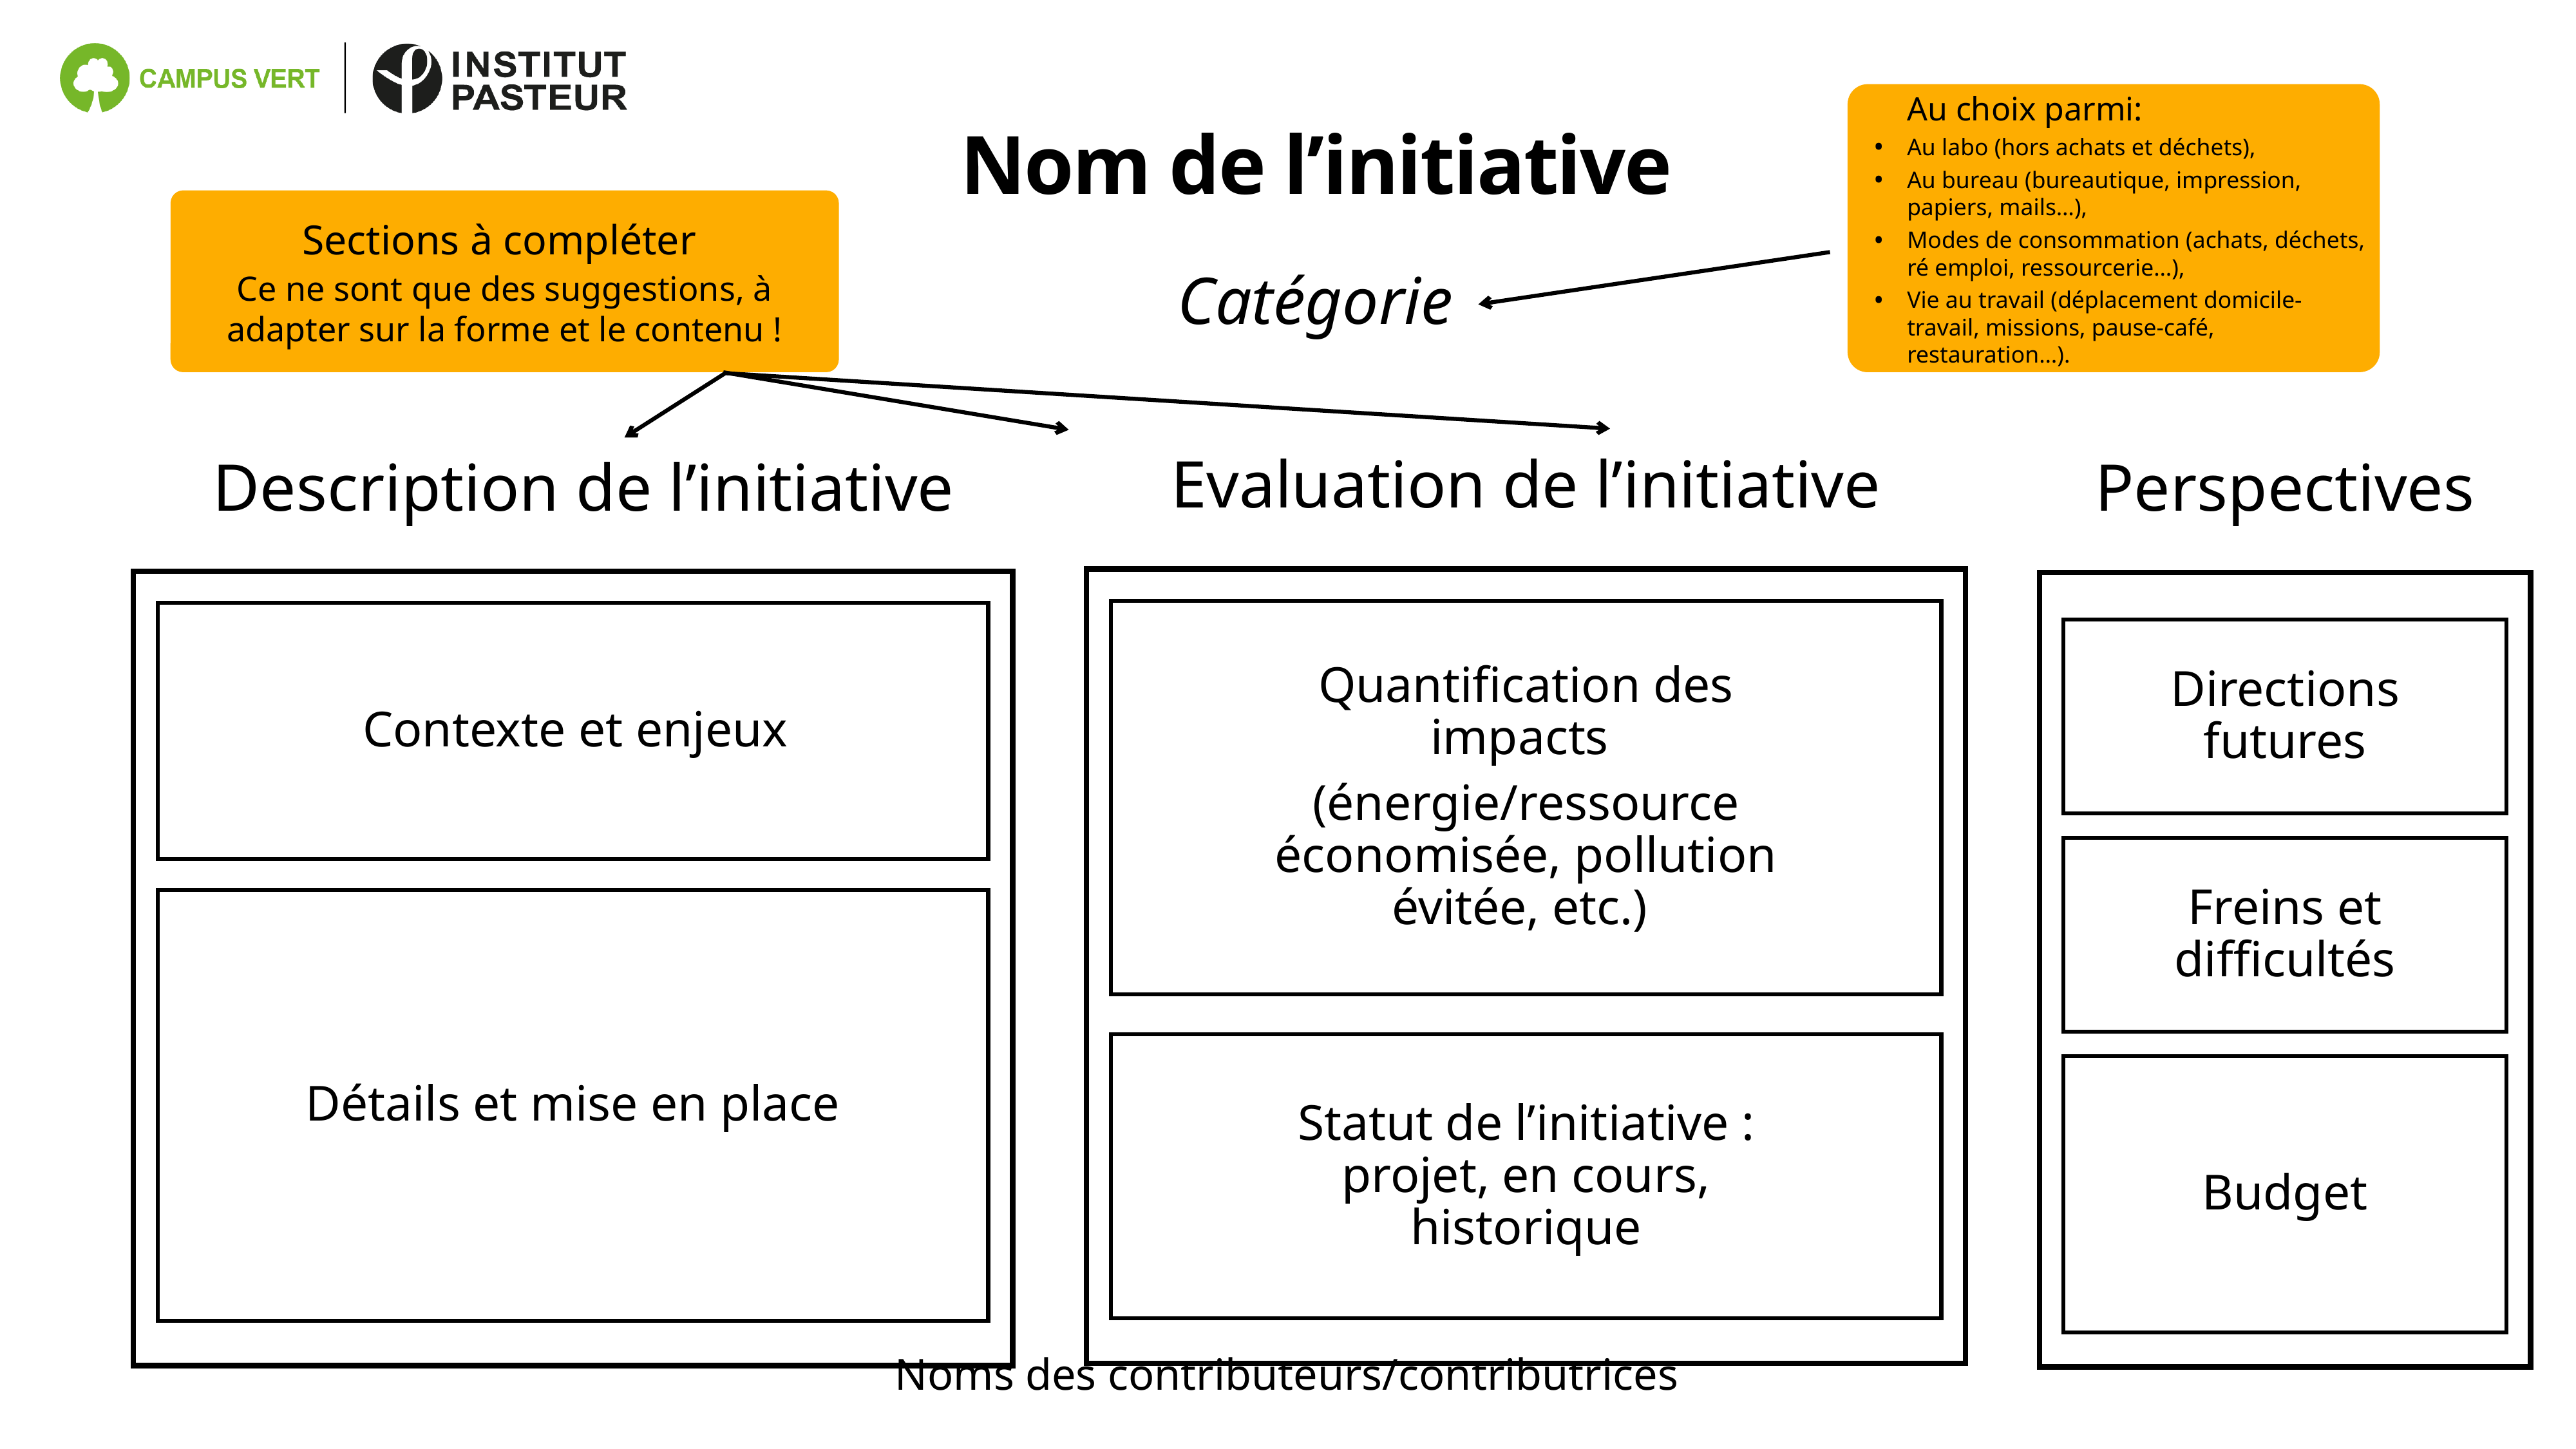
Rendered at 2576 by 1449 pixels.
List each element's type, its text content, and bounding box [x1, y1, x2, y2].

text_box [157, 603, 989, 860]
text_box Perspectives [2090, 450, 2480, 531]
text_box Sections à compléter Ce ne sont que des suggestions, à adapter sur la forme et le contenu ! [170, 190, 839, 372]
text_box [1110, 1034, 1942, 1319]
text_box Statut de l’initiative : projet, en cours, historique [1232, 1093, 1821, 1260]
text_box Au choix parmi: Au labo (hors achats et déchets), Au bureau (bureautique, impression, papiers, mails…), Modes de consommation (achats, déchets, ré emploi, ressourcerie…), Vie au travail (déplacement domicile-travail, missions, pause-café, restauration…). [1847, 84, 2380, 372]
text_box [624, 373, 725, 438]
text_box Evaluation de l’initiative [1165, 446, 1887, 527]
picture [60, 41, 628, 115]
text_box [157, 889, 989, 1321]
text_box [1110, 600, 1942, 995]
text_box Noms des contributeurs/contributrices [853, 1347, 1721, 1405]
text_box Nom de l’initiative [954, 127, 1678, 215]
text_box [2063, 837, 2507, 1032]
text_box Budget [2078, 1162, 2492, 1226]
text_box Détails et mise en place [300, 1074, 846, 1137]
text_box [2039, 572, 2531, 1367]
text_box Catégorie [1172, 254, 1459, 343]
text_box [133, 571, 1013, 1366]
text_box Directions futures [2078, 659, 2492, 774]
text_box [2063, 619, 2507, 814]
text_box Description de l’initiative [207, 450, 960, 531]
text_box [1478, 252, 1830, 308]
text_box [725, 373, 1611, 433]
text_box Freins et difficultés [2078, 877, 2492, 992]
text_box [1086, 569, 1966, 1364]
text_box [2063, 1056, 2507, 1332]
